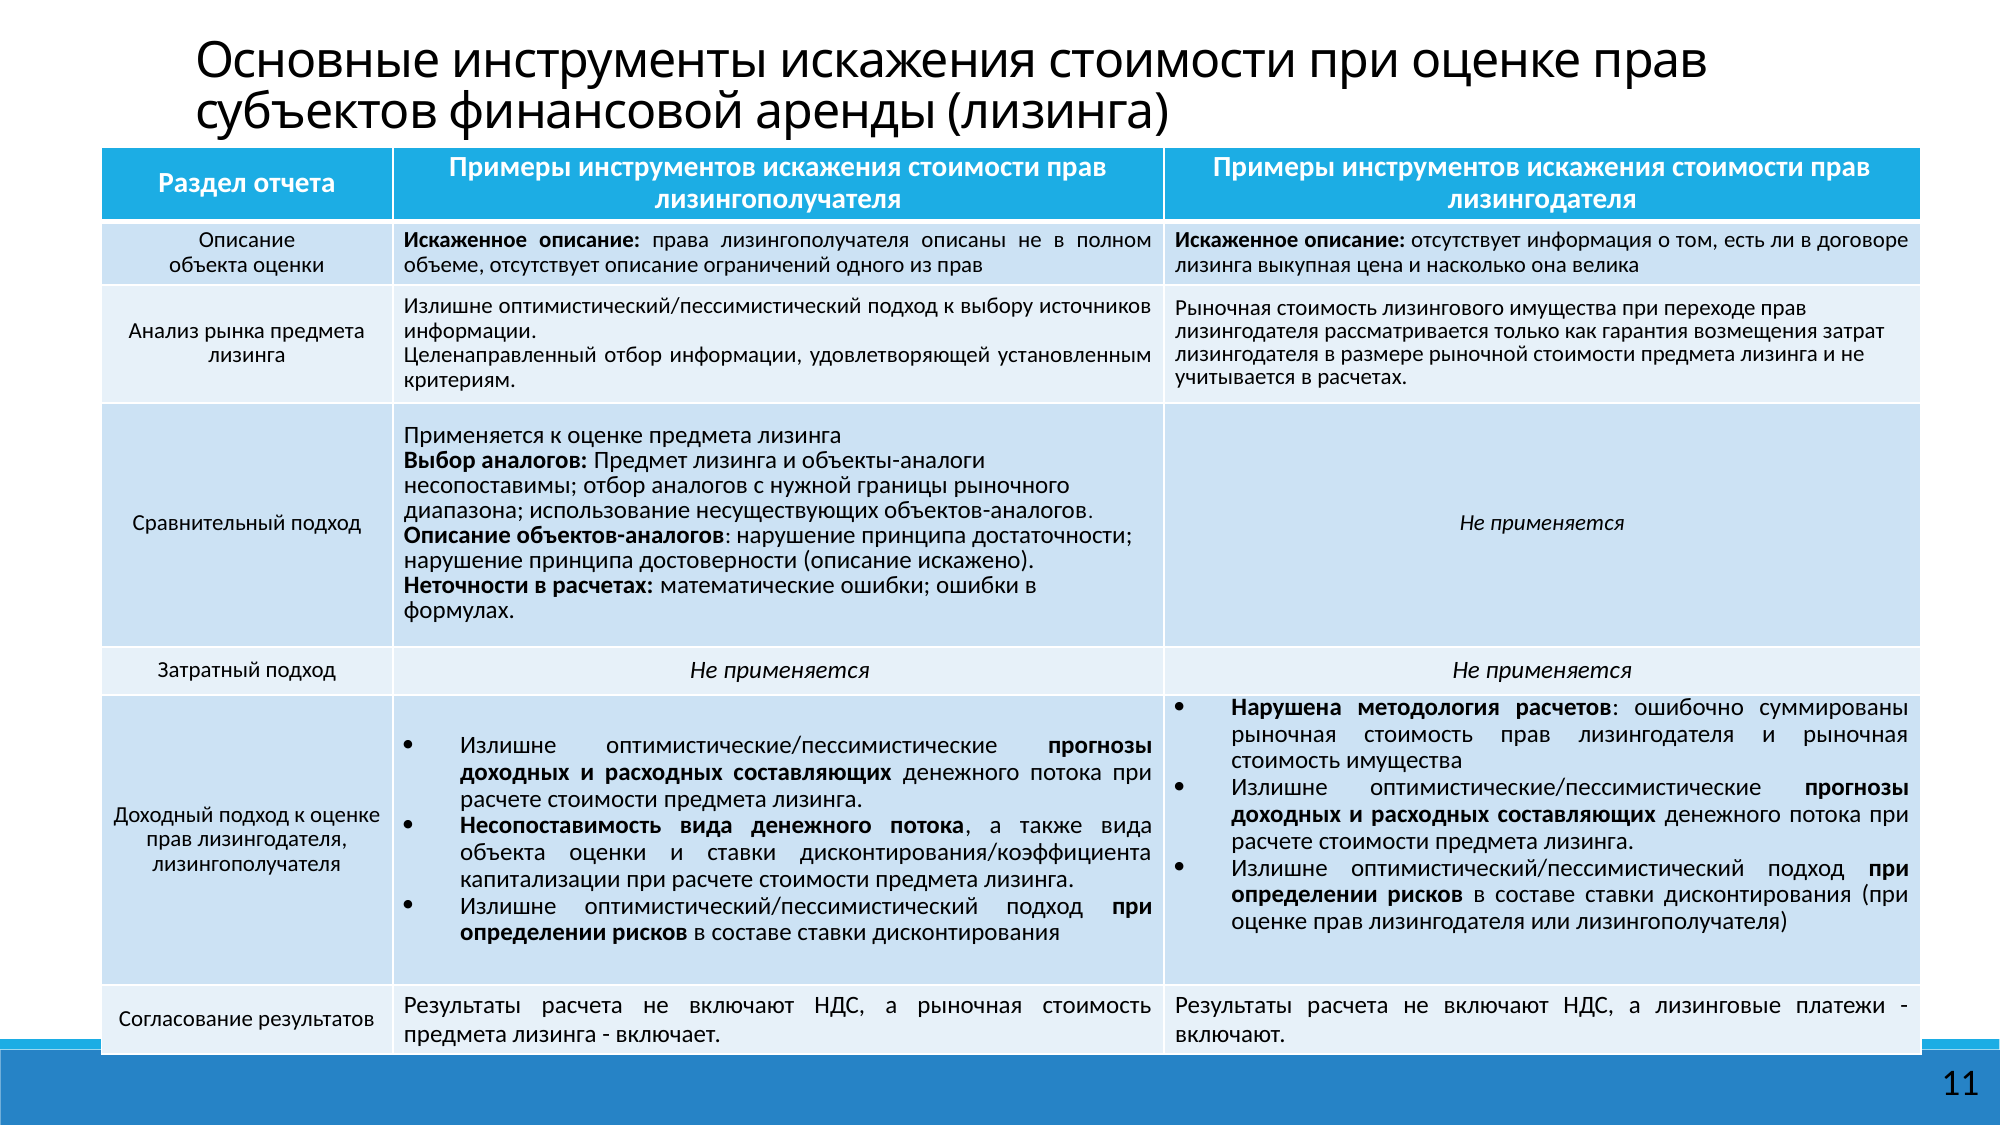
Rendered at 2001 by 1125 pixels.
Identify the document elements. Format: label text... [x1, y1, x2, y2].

table_cell Не применяется [1165, 648, 1920, 694]
table_cell Анализ рынка предмета лизинга [102, 286, 392, 402]
table_header Примеры инструментов искажения стоимости прав лизингополучателя [394, 148, 1163, 219]
title Основные инструменты искажения стоимости при оценке прав субъектов финансовой аренды (лизинга) [179, 37, 1830, 146]
table_cell Результаты расчета не включают НДС, а рыночная стоимость предмета лизинга - включает. [394, 986, 1163, 1053]
table_cell Нарушена методология расчетов: ошибочно суммированы рыночная стоимость прав лизингодателя и рыночная стоимость имущества Излишне оптимистические/пессимистические прогнозы доходных и расходных составляющих денежного потока при расчете стоимости предмета лизинга. Излишне оптимистический/пессимистический подход при определении рисков в составе ставки дисконтирования (при оценке прав лизингодателя или лизингополучателя) [1165, 696, 1920, 984]
table_header Примеры инструментов искажения стоимости прав лизингодателя [1165, 148, 1920, 219]
table_cell Результаты расчета не включают НДС, а лизинговые платежи - включают. [1165, 986, 1920, 1053]
table_cell Искаженное описание: права лизингополучателя описаны не в полном объеме, отсутствует описание ограничений одного из прав [394, 224, 1163, 284]
table_cell Затратный подход [102, 648, 392, 694]
table_header Раздел отчета [102, 148, 392, 219]
table_cell Сравнительный подход [102, 404, 392, 646]
table_cell Доходный подход к оценке прав лизингодателя, лизингополучателя [102, 696, 392, 984]
table_cell Описание объекта оценки [102, 224, 392, 284]
table_cell Рыночная стоимость лизингового имущества при переходе прав лизингодателя рассматривается только как гарантия возмещения затрат лизингодателя в размере рыночной стоимости предмета лизинга и не учитывается в расчетах. [1165, 286, 1920, 402]
table_cell Согласование результатов [102, 986, 392, 1053]
table_cell Искаженное описание: отсутствует информация о том, есть ли в договоре лизинга выкупная цена и насколько она велика [1165, 224, 1920, 284]
table_cell Не применяется [1165, 404, 1920, 646]
table_cell Применяется к оценке предмета лизинга Выбор аналогов: Предмет лизинга и объекты-аналоги несопоставимы; отбор аналогов с нужной границы рыночного диапазона; использование несуществующих объектов-аналогов. Описание объектов-аналогов: нарушение принципа достаточности; нарушение принципа достоверности (описание искажено). Неточности в расчетах: математические ошибки; ошибки в формулах. [394, 404, 1163, 646]
table_cell Не применяется [394, 648, 1163, 694]
table_cell Излишне оптимистические/пессимистические прогнозы доходных и расходных составляющих денежного потока при расчете стоимости предмета лизинга. Несопоставимость вида денежного потока, а также вида объекта оценки и ставки дисконтирования/коэффициента капитализации при расчете стоимости предмета лизинга. Излишне оптимистический/пессимистический подход при определении рисков в составе ставки дисконтирования [394, 696, 1163, 984]
table_cell Излишне оптимистический/пессимистический подход к выбору источников информации. Целенаправленный отбор информации, удовлетворяющей установленным критериям. [394, 286, 1163, 402]
text_box 11 [1920, 1050, 2000, 1111]
